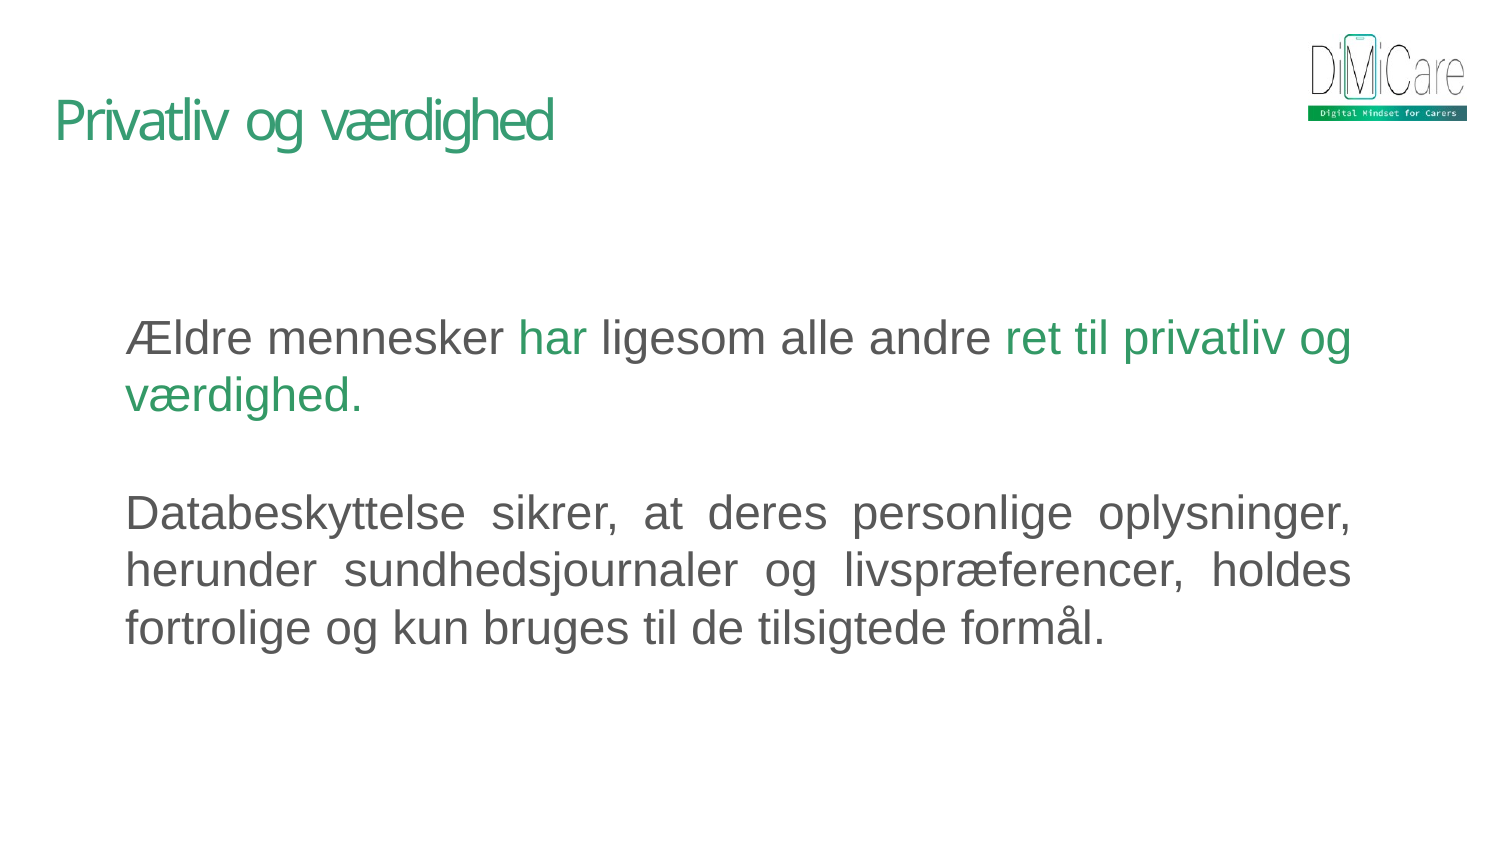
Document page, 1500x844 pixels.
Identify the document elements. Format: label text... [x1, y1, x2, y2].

title Privatliv og værdighed [51, 81, 642, 225]
picture [1308, 33, 1468, 121]
list Ældre mennesker har ligesom alle andre ret til privatliv og værdighed. Databeskyttelse sikrer, at deres personlige oplysninger, herunder sundhedsjournaler og livspræferencer, holdes fortrolige og kun bruges til de tilsigtede formål. [123, 304, 1353, 782]
